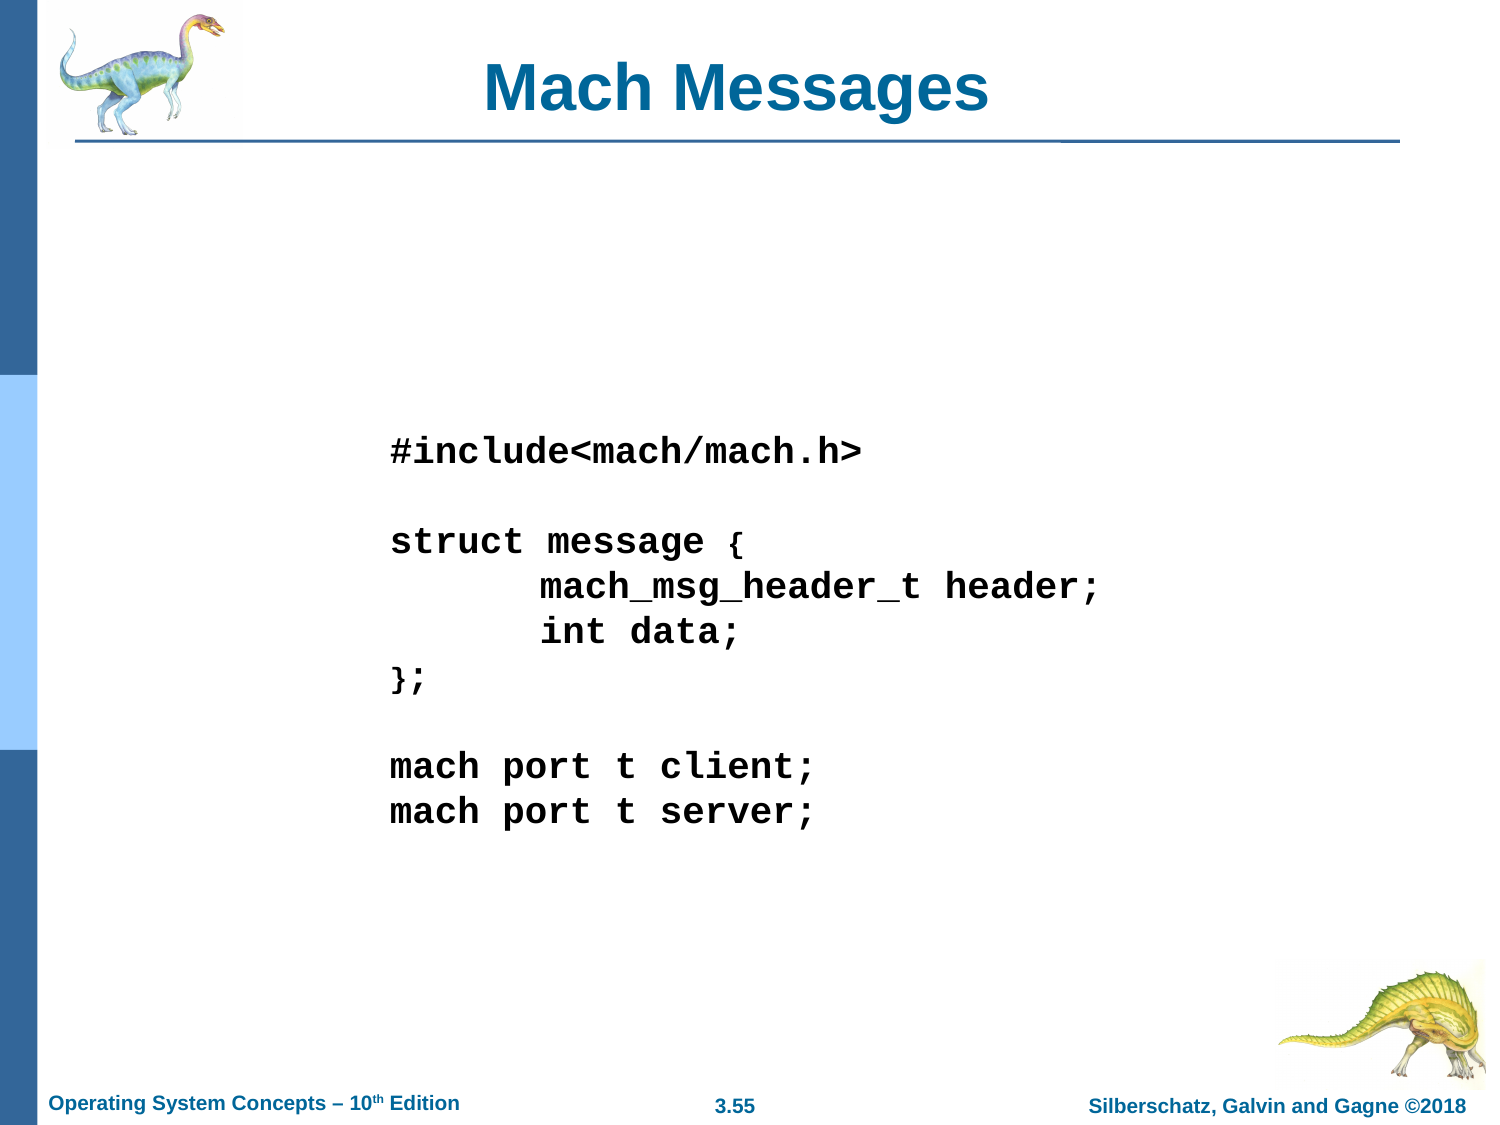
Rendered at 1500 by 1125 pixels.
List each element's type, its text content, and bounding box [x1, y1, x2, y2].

title Mach Messages [75, 36, 1400, 132]
picture [1275, 959, 1486, 1090]
picture [46, 0, 243, 149]
text_box #include<mach/mach.h> struct message { mach_msg_header_t header; int data; }; mach port t client; mach port t server; [374, 418, 1125, 884]
